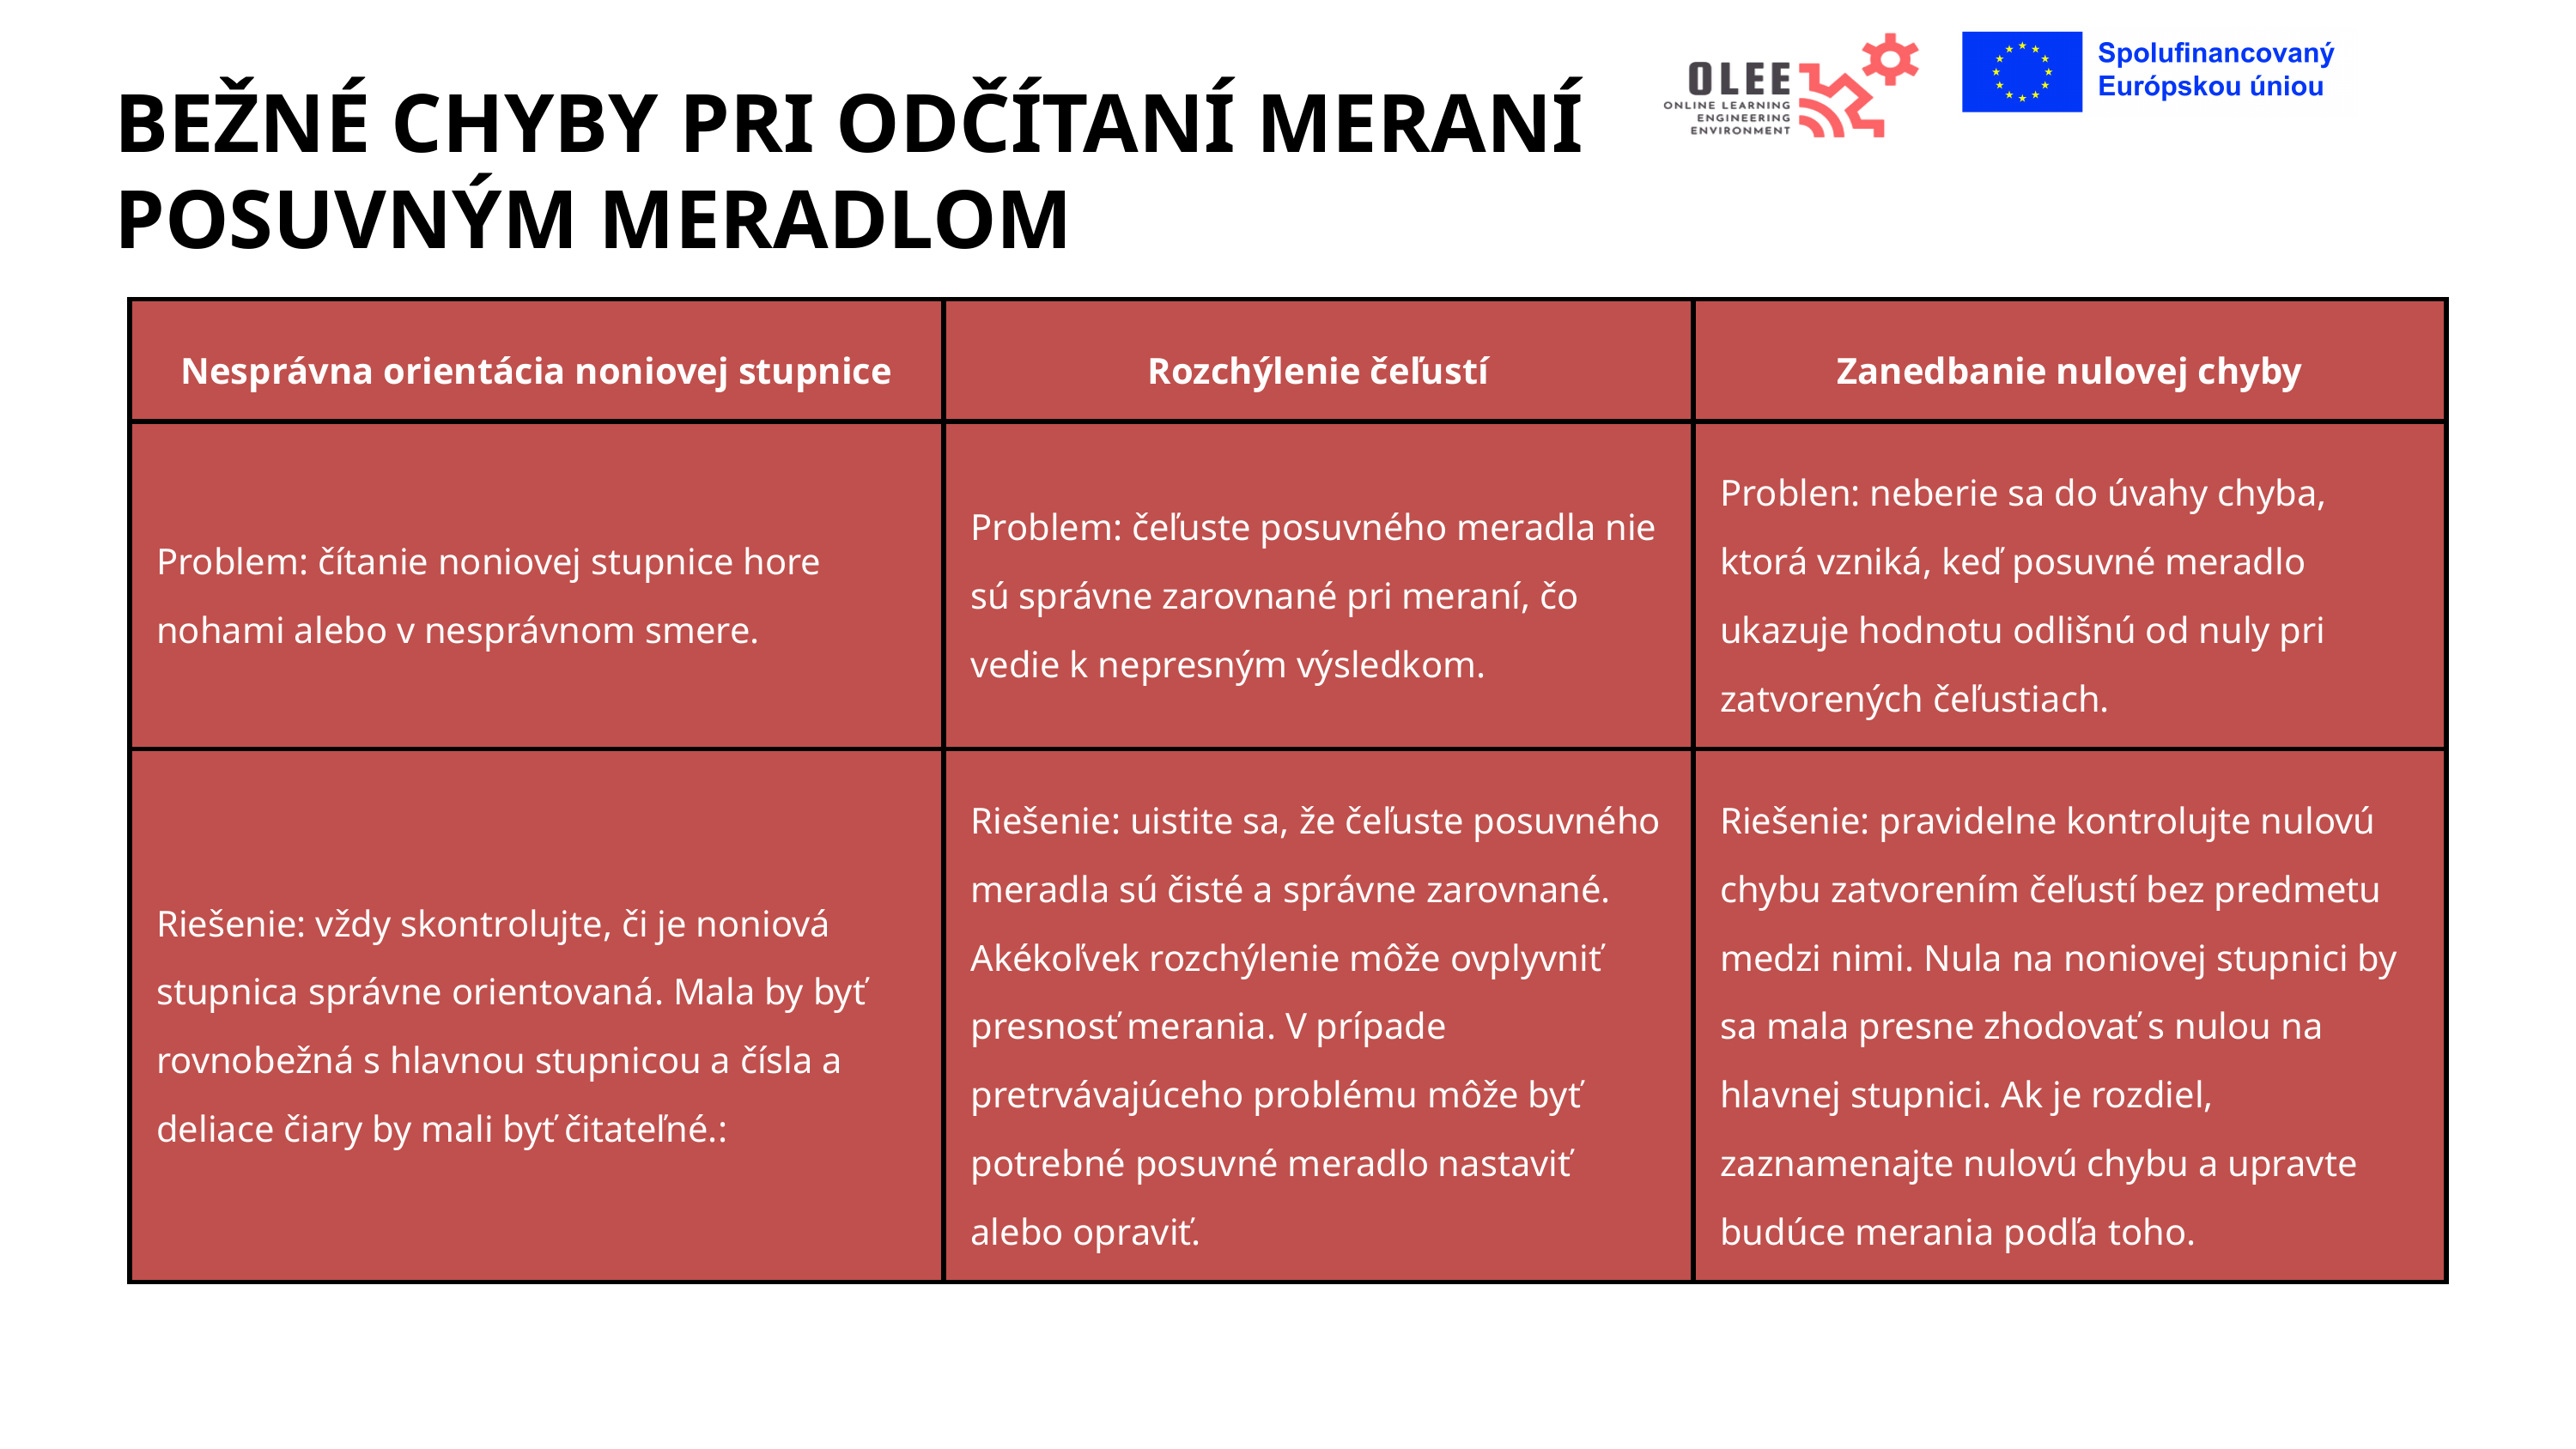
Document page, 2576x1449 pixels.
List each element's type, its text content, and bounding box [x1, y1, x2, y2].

text_box BEŽNÉ CHYBY PRI ODČÍTANÍ MERANÍ POSUVNÝM MERADLOM [114, 71, 1654, 265]
table_header Rozchýlenie čeľustí [946, 301, 1691, 419]
table_header Nesprávna orientácia noniovej stupnice [132, 301, 941, 419]
text_box [1628, 0, 1958, 256]
table_cell Riešenie: vždy skontrolujte, či je noniová stupnica správne orientovaná. Mala by byť rovnobežná s hlavnou stupnicou a čísla a deliace čiary by mali byť čitateľné.: [132, 751, 941, 1280]
table_cell Riešenie: pravidelne kontrolujte nulovú chybu zatvorením čeľustí bez predmetu medzi nimi. Nula na noniovej stupnici by sa mala presne zhodovať s nulou na hlavnej stupnici. Ak je rozdiel, zaznamenajte nulovú chybu a upravte budúce merania podľa toho. [1696, 751, 2444, 1280]
table_cell Riešenie: uistite sa, že čeľuste posuvného meradla sú čisté a správne zarovnané. Akékoľvek rozchýlenie môže ovplyvniť presnosť merania. V prípade pretrvávajúceho problému môže byť potrebné posuvné meradlo nastaviť alebo opraviť. [946, 751, 1691, 1280]
table_cell Problen: neberie sa do úvahy chyba, ktorá vzniká, keď posuvné meradlo ukazuje hodnotu odlišnú od nuly pri zatvorených čeľustiach. [1696, 424, 2444, 747]
table_cell Problem: čítanie noniovej stupnice hore nohami alebo v nesprávnom smere. [132, 424, 941, 747]
picture [1956, 27, 2358, 118]
table_cell Problem: čeľuste posuvného meradla nie sú správne zarovnané pri meraní, čo vedie k nepresným výsledkom. [946, 424, 1691, 747]
table_header Zanedbanie nulovej chyby [1696, 301, 2444, 419]
